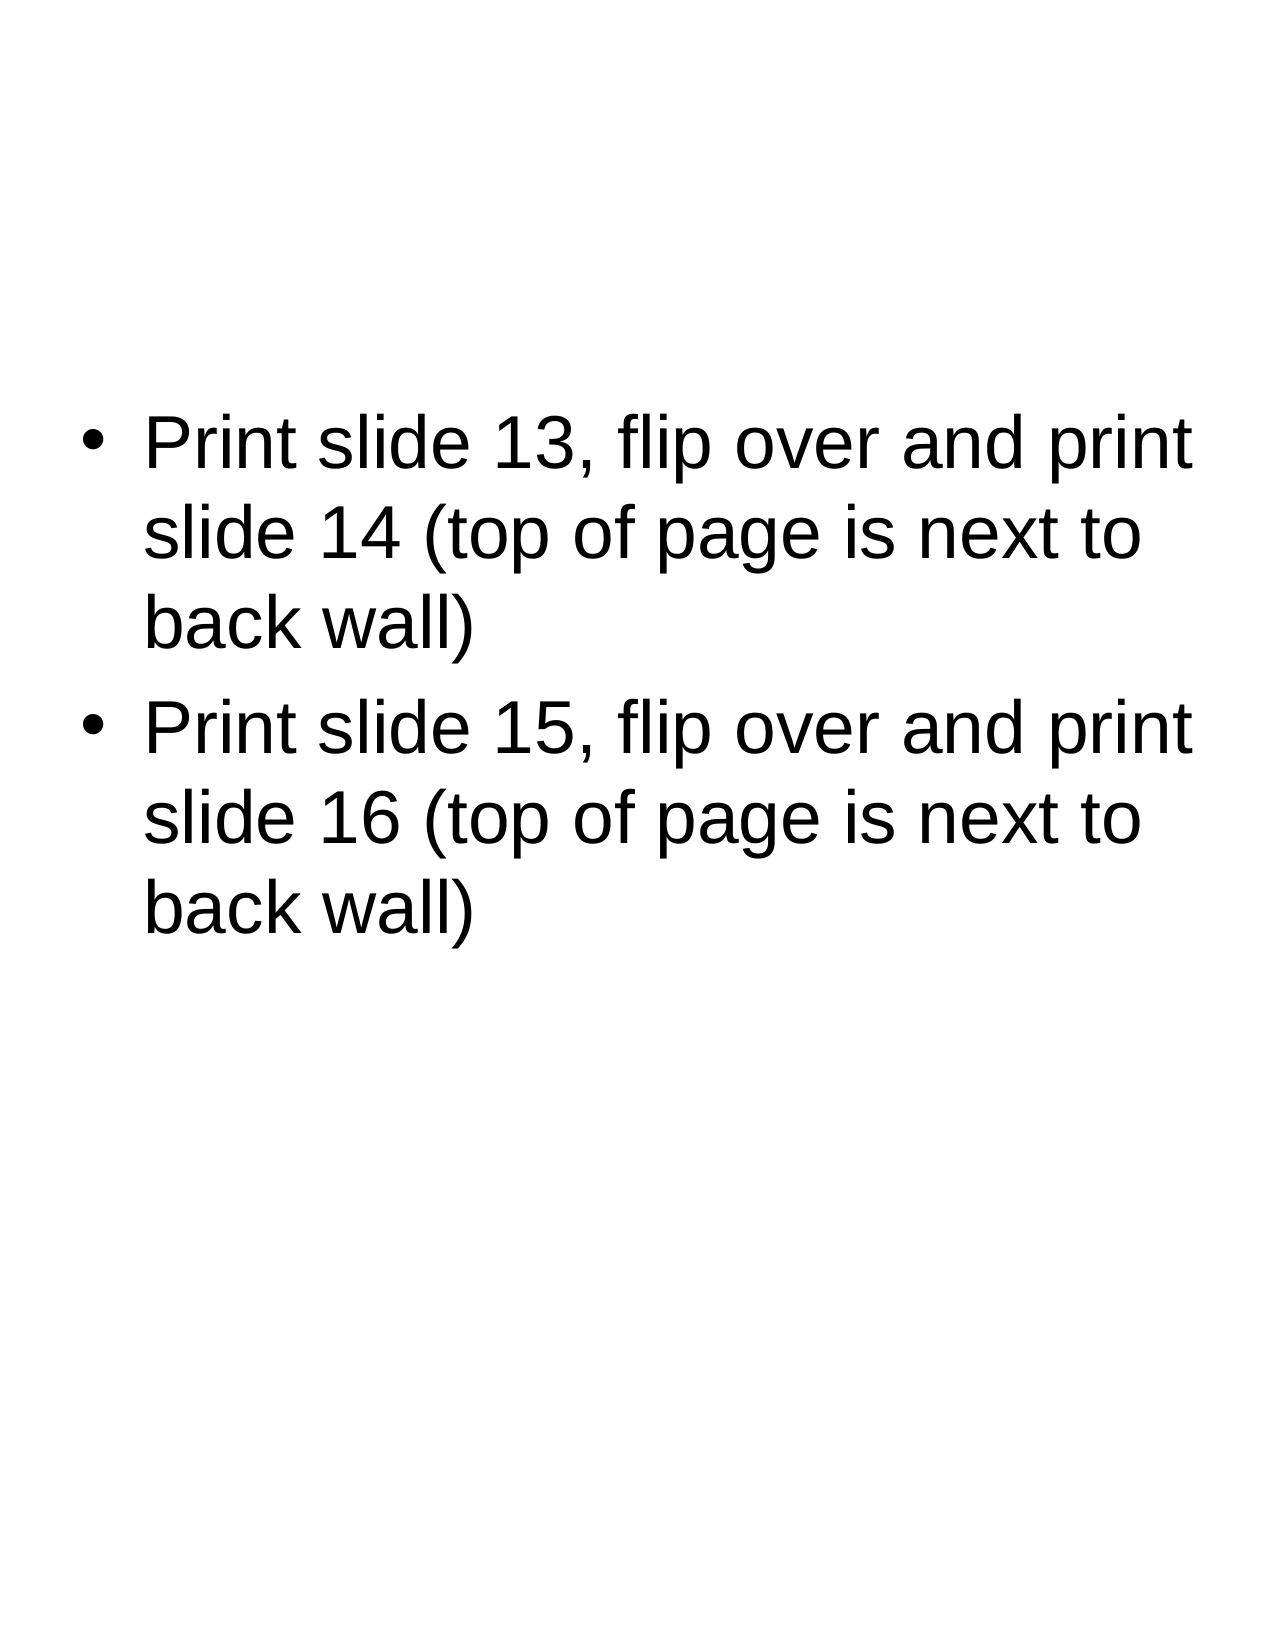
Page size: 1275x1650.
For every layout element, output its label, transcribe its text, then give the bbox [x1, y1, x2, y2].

list Print slide 13, flip over and print slide 14 (top of page is next to back wall) Print slide 15, flip over and print slide 16 (top of page is next to back wall) [63, 384, 1212, 1474]
